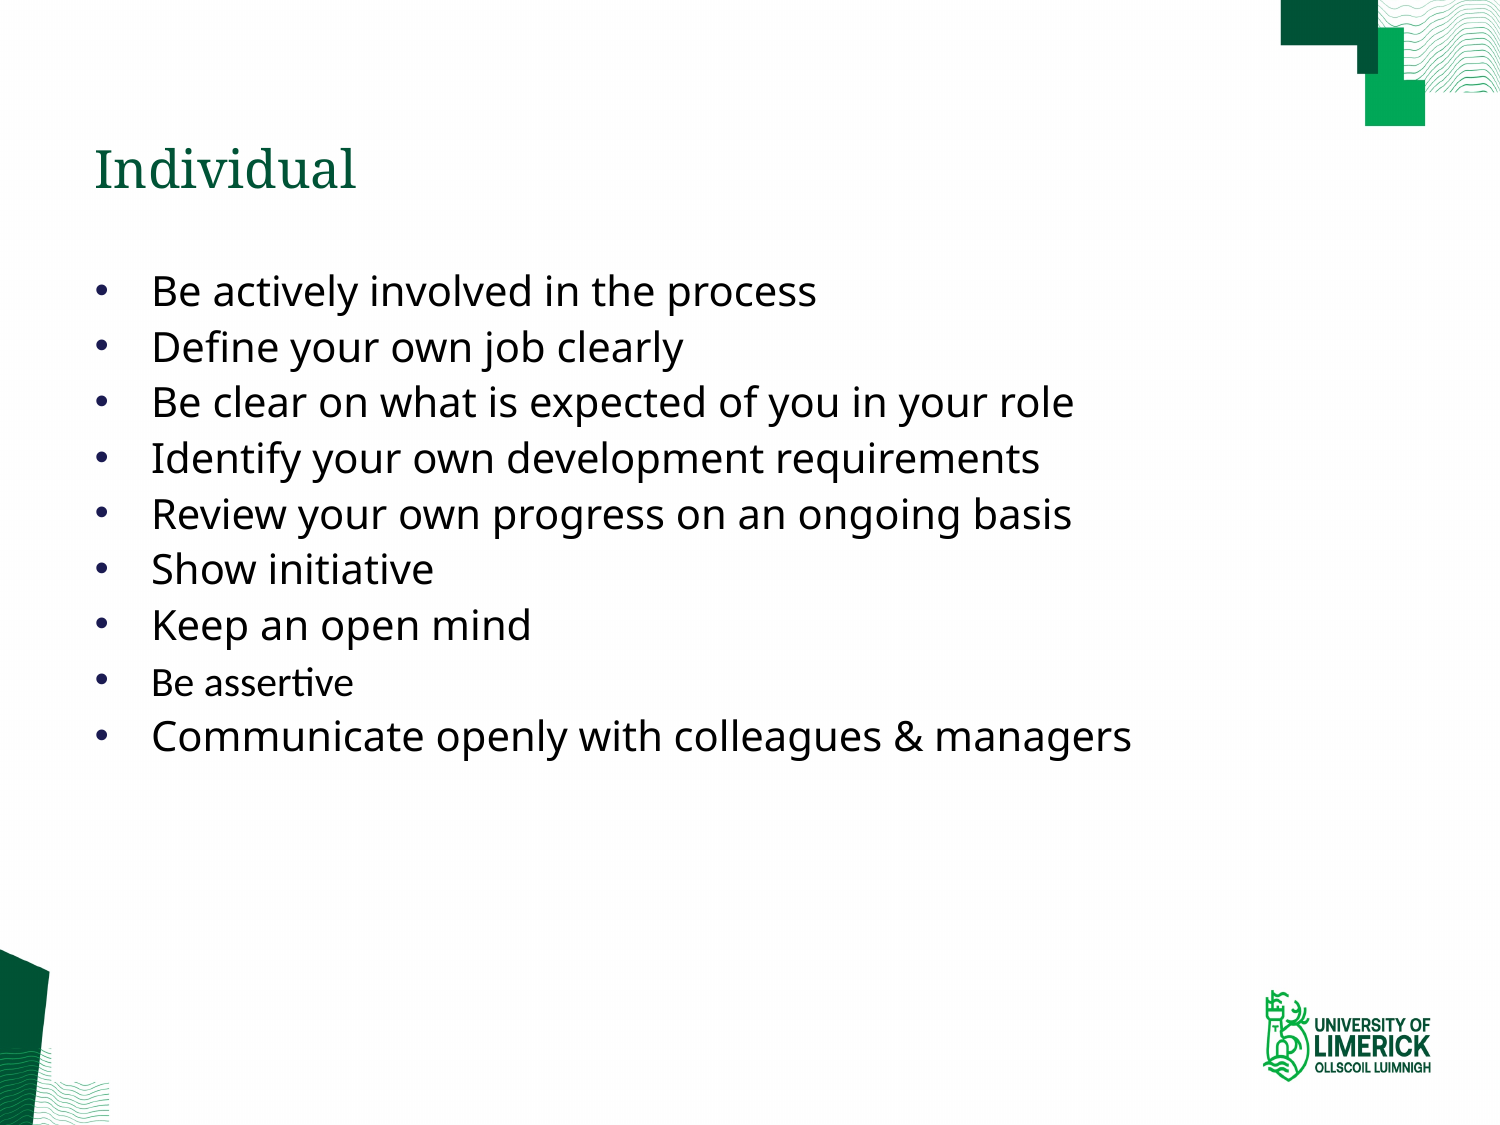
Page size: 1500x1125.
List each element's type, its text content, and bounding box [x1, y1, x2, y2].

picture [0, 0, 1500, 1125]
title Individual [79, 135, 1374, 251]
list Be actively involved in the process Define your own job clearly Be clear on what is expected of you in your role Identify your own development requirements Review your own progress on an ongoing basis Show initiative Keep an open mind Be assertive Communicate openly with colleagues & managers [79, 267, 1374, 920]
